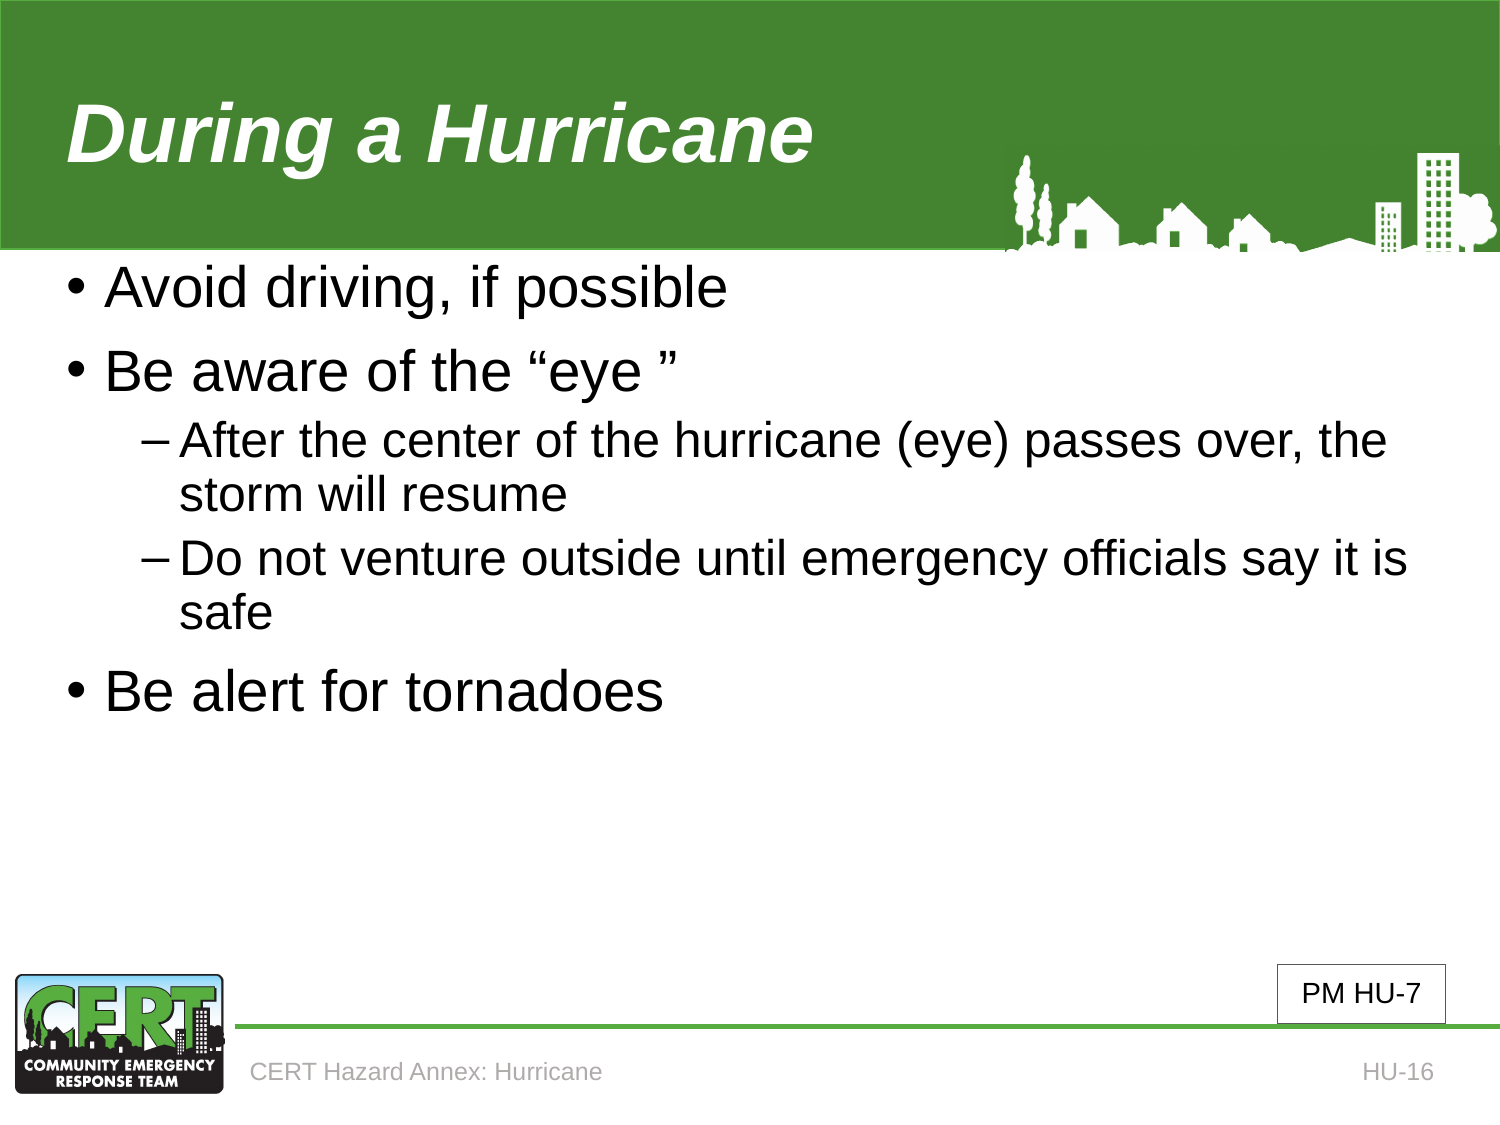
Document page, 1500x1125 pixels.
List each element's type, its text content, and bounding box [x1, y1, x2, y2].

picture [1005, 145, 1500, 252]
picture [14, 973, 225, 1094]
list Avoid driving, if possible Be aware of the “eye ” After the center of the hurricane (eye) passes over, the storm will resume Do not venture outside until emergency officials say it is safe Be alert for tornadoes [51, 249, 1449, 1034]
list CERT Hazard Annex: Hurricane [234, 1047, 963, 1098]
title During a Hurricane (3 of 4) [51, 52, 1005, 220]
list HU-16 [1153, 1047, 1450, 1098]
list PM HU-7 [1277, 964, 1446, 1024]
